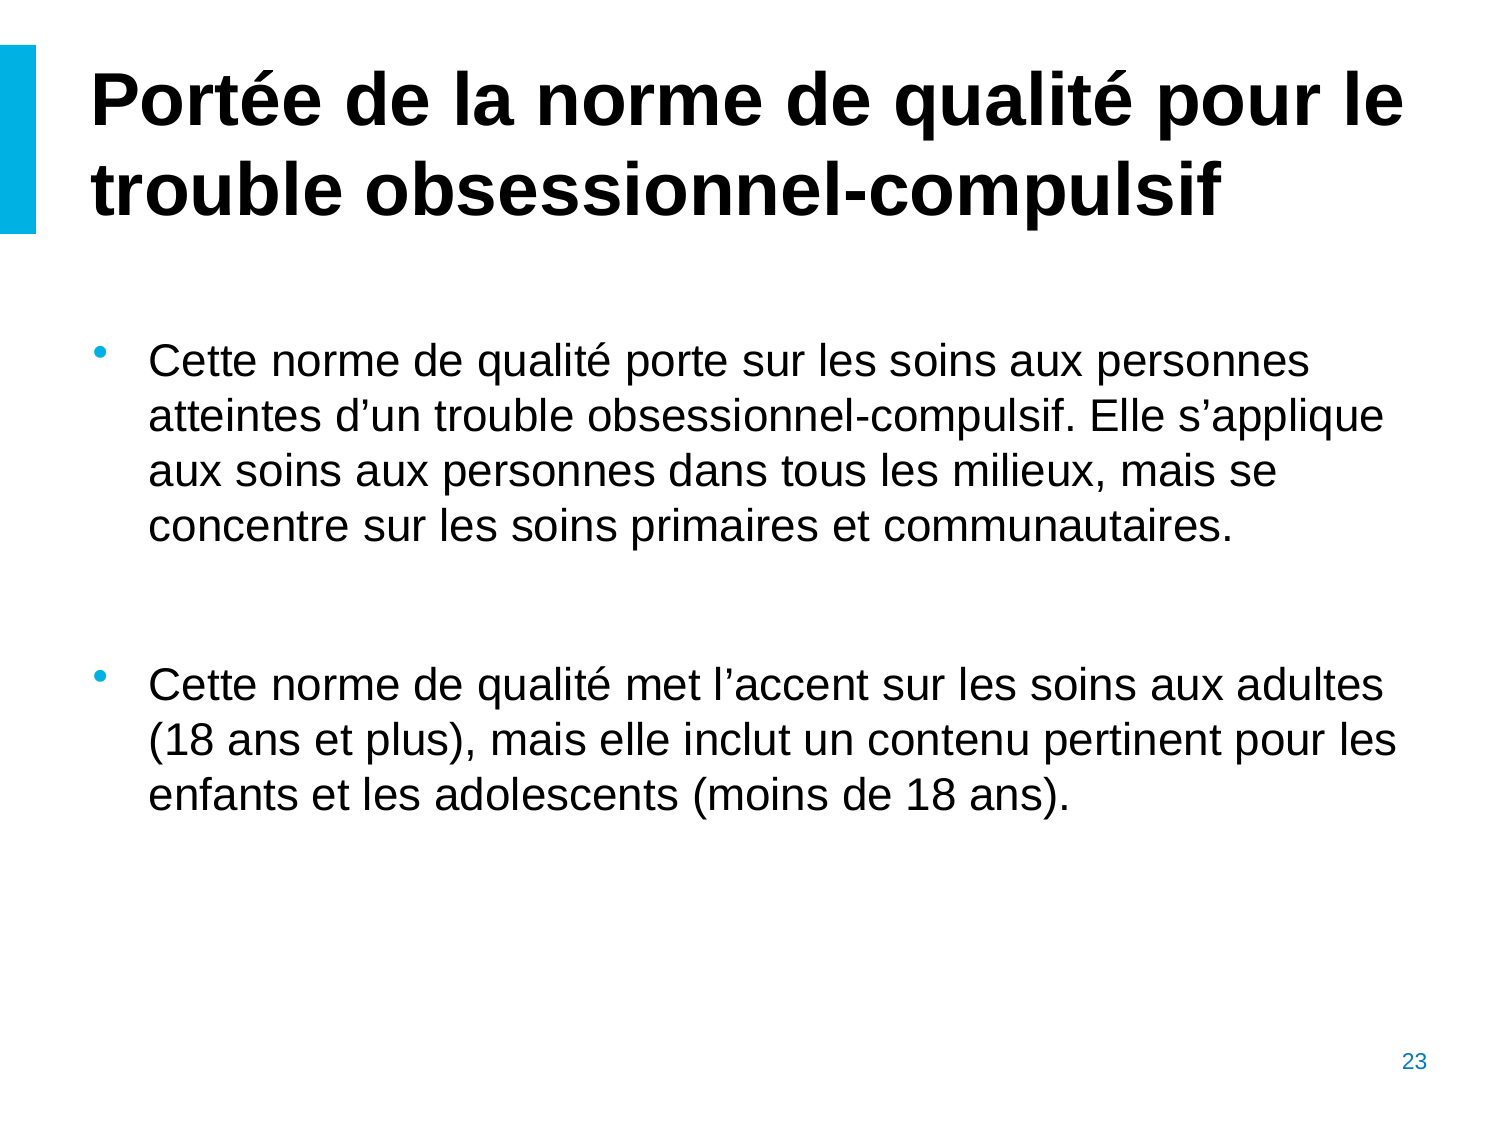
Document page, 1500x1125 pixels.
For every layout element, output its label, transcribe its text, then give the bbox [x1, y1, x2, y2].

title Portée de la norme de qualité pour le trouble obsessionnel-compulsif [75, 45, 1425, 237]
list Cette norme de qualité porte sur les soins aux personnes atteintes d’un trouble obsessionnel-compulsif. Elle s’applique aux soins aux personnes dans tous les milieux, mais se concentre sur les soins primaires et communautaires. Cette norme de qualité met l’accent sur les soins aux adultes (18 ans et plus), mais elle inclut un contenu pertinent pour les enfants et les adolescents (moins de 18 ans). [75, 323, 1425, 1021]
